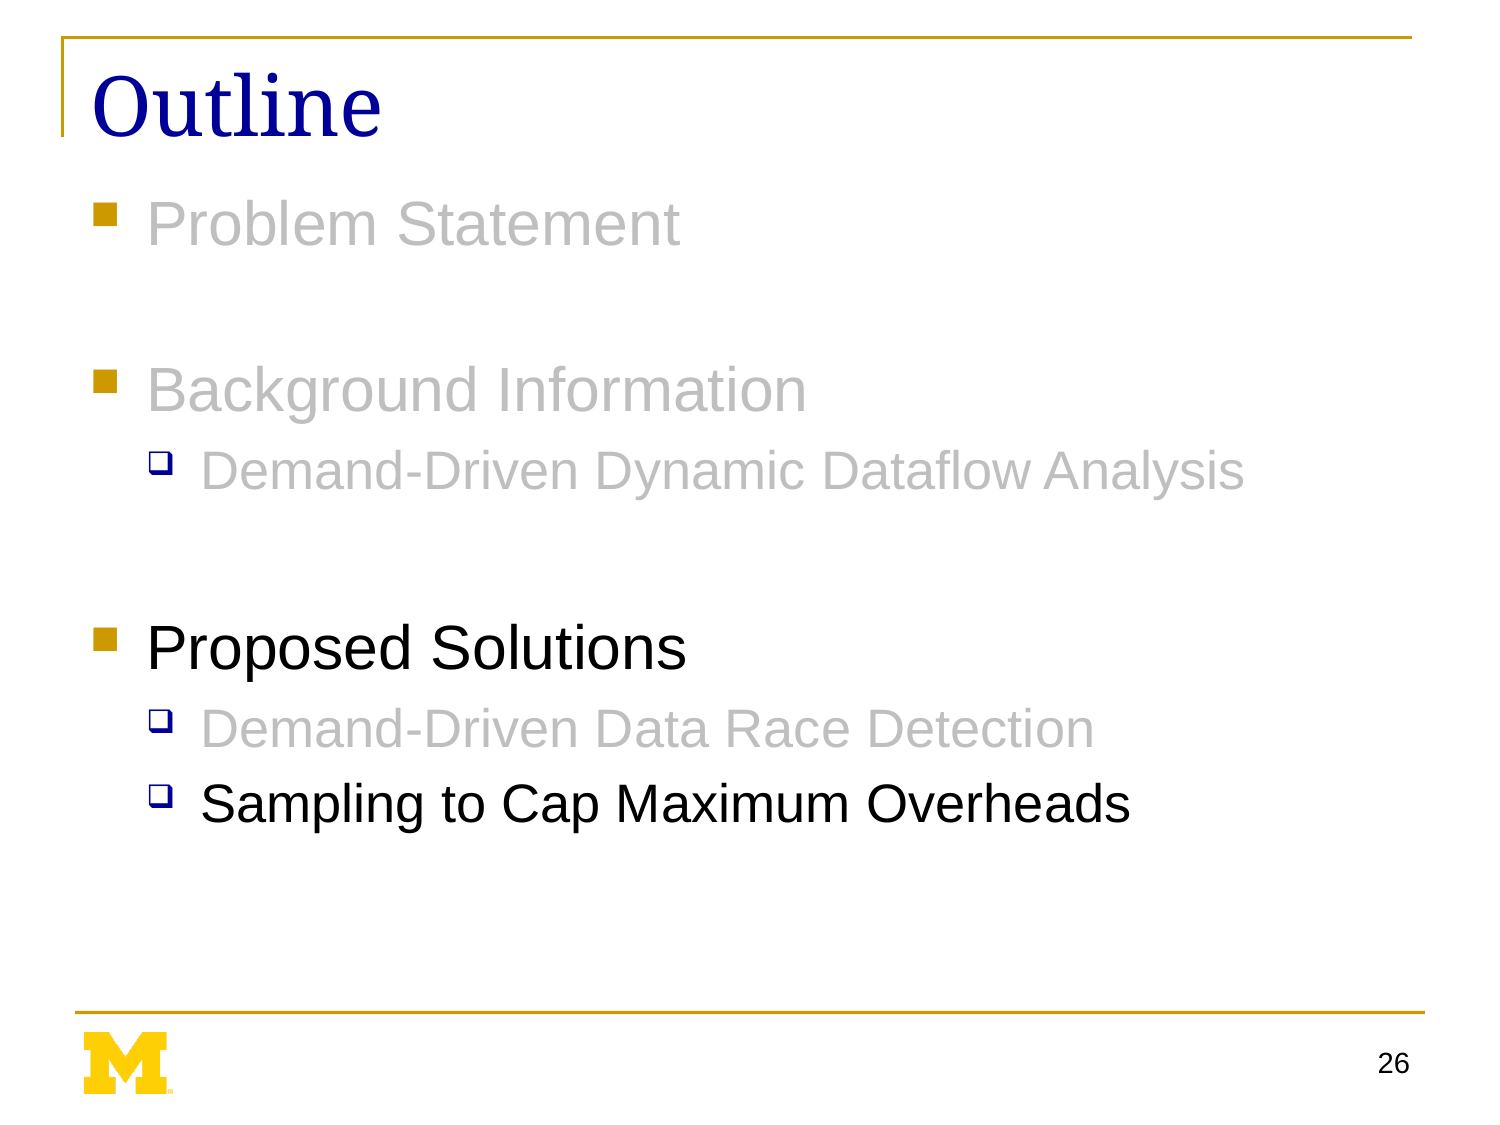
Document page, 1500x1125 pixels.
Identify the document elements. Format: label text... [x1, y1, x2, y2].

picture [84, 1032, 173, 1094]
title Outline [74, 45, 1426, 151]
slide_number 26 [1074, 1036, 1425, 1113]
list Problem Statement Background Information Demand-Driven Dynamic Dataflow Analysis Proposed Solutions Demand-Driven Data Race Detection Sampling to Cap Maximum Overheads [74, 174, 1426, 1006]
